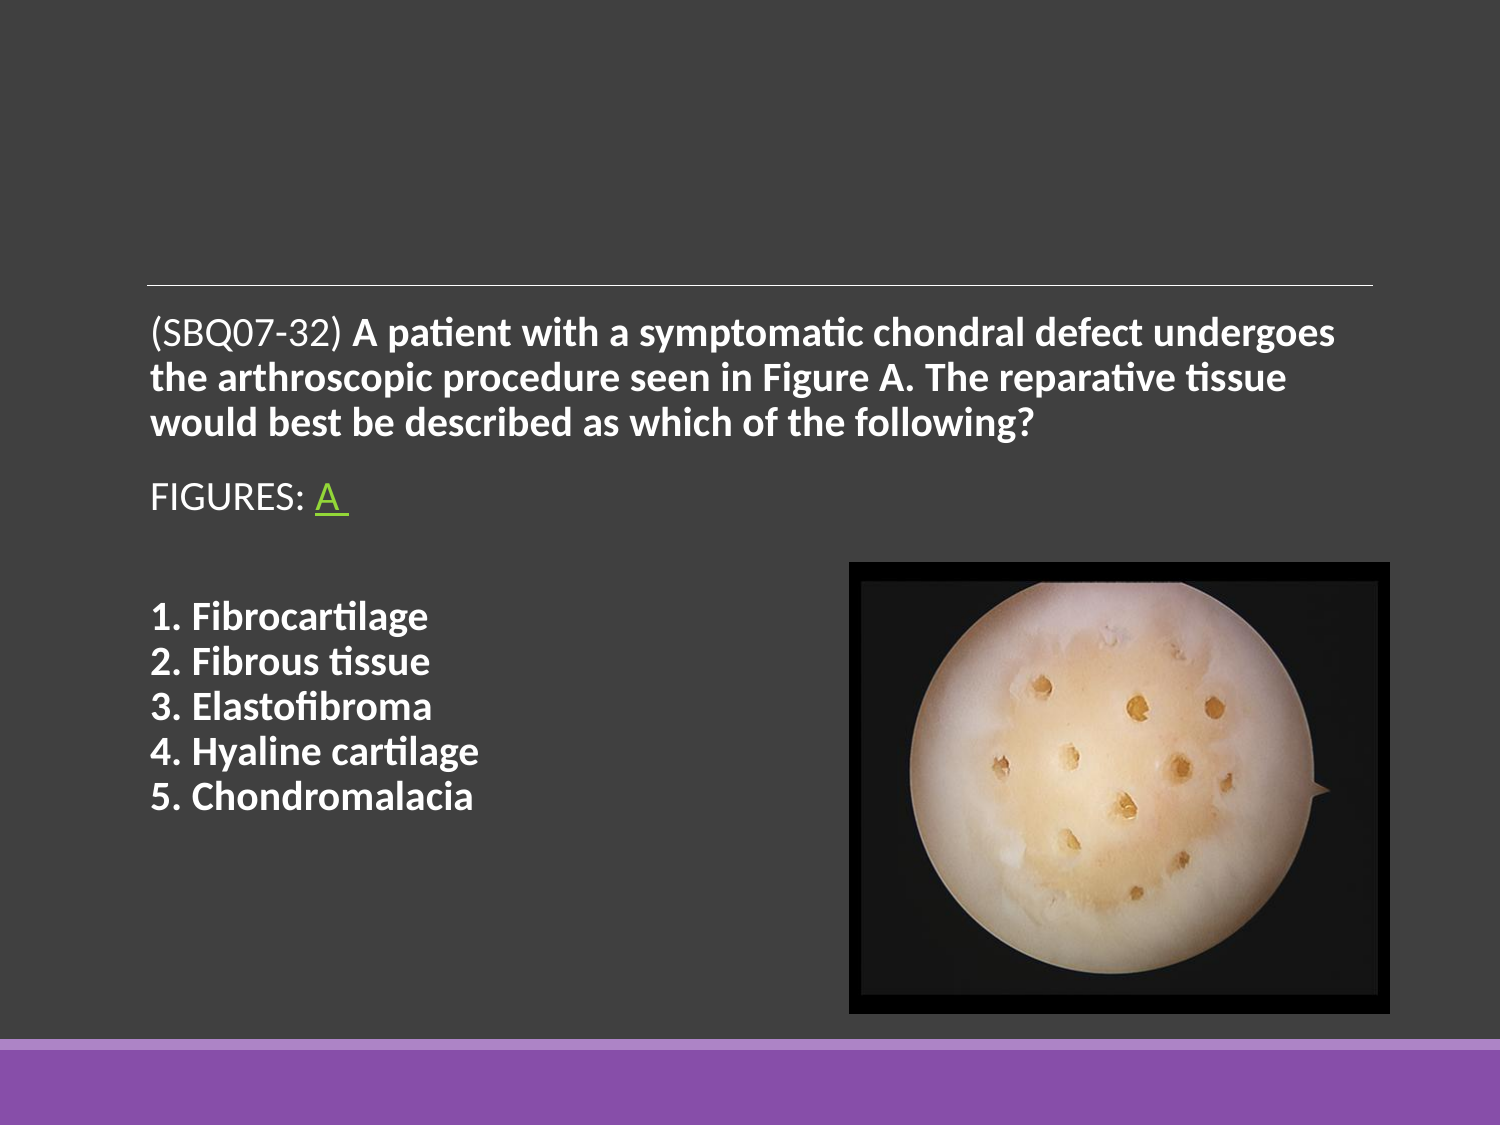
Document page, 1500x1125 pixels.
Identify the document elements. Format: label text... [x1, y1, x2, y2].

picture [849, 561, 1391, 1015]
list (SBQ07-32) A patient with a symptomatic chondral defect undergoes the arthroscopic procedure seen in Figure A. The reparative tissue would best be described as which of the following? FIGURES: A 1. Fibrocartilage 2. Fibrous tissue 3. Elastofibroma 4. Hyaline cartilage 5. Chondromalacia [135, 302, 1373, 963]
